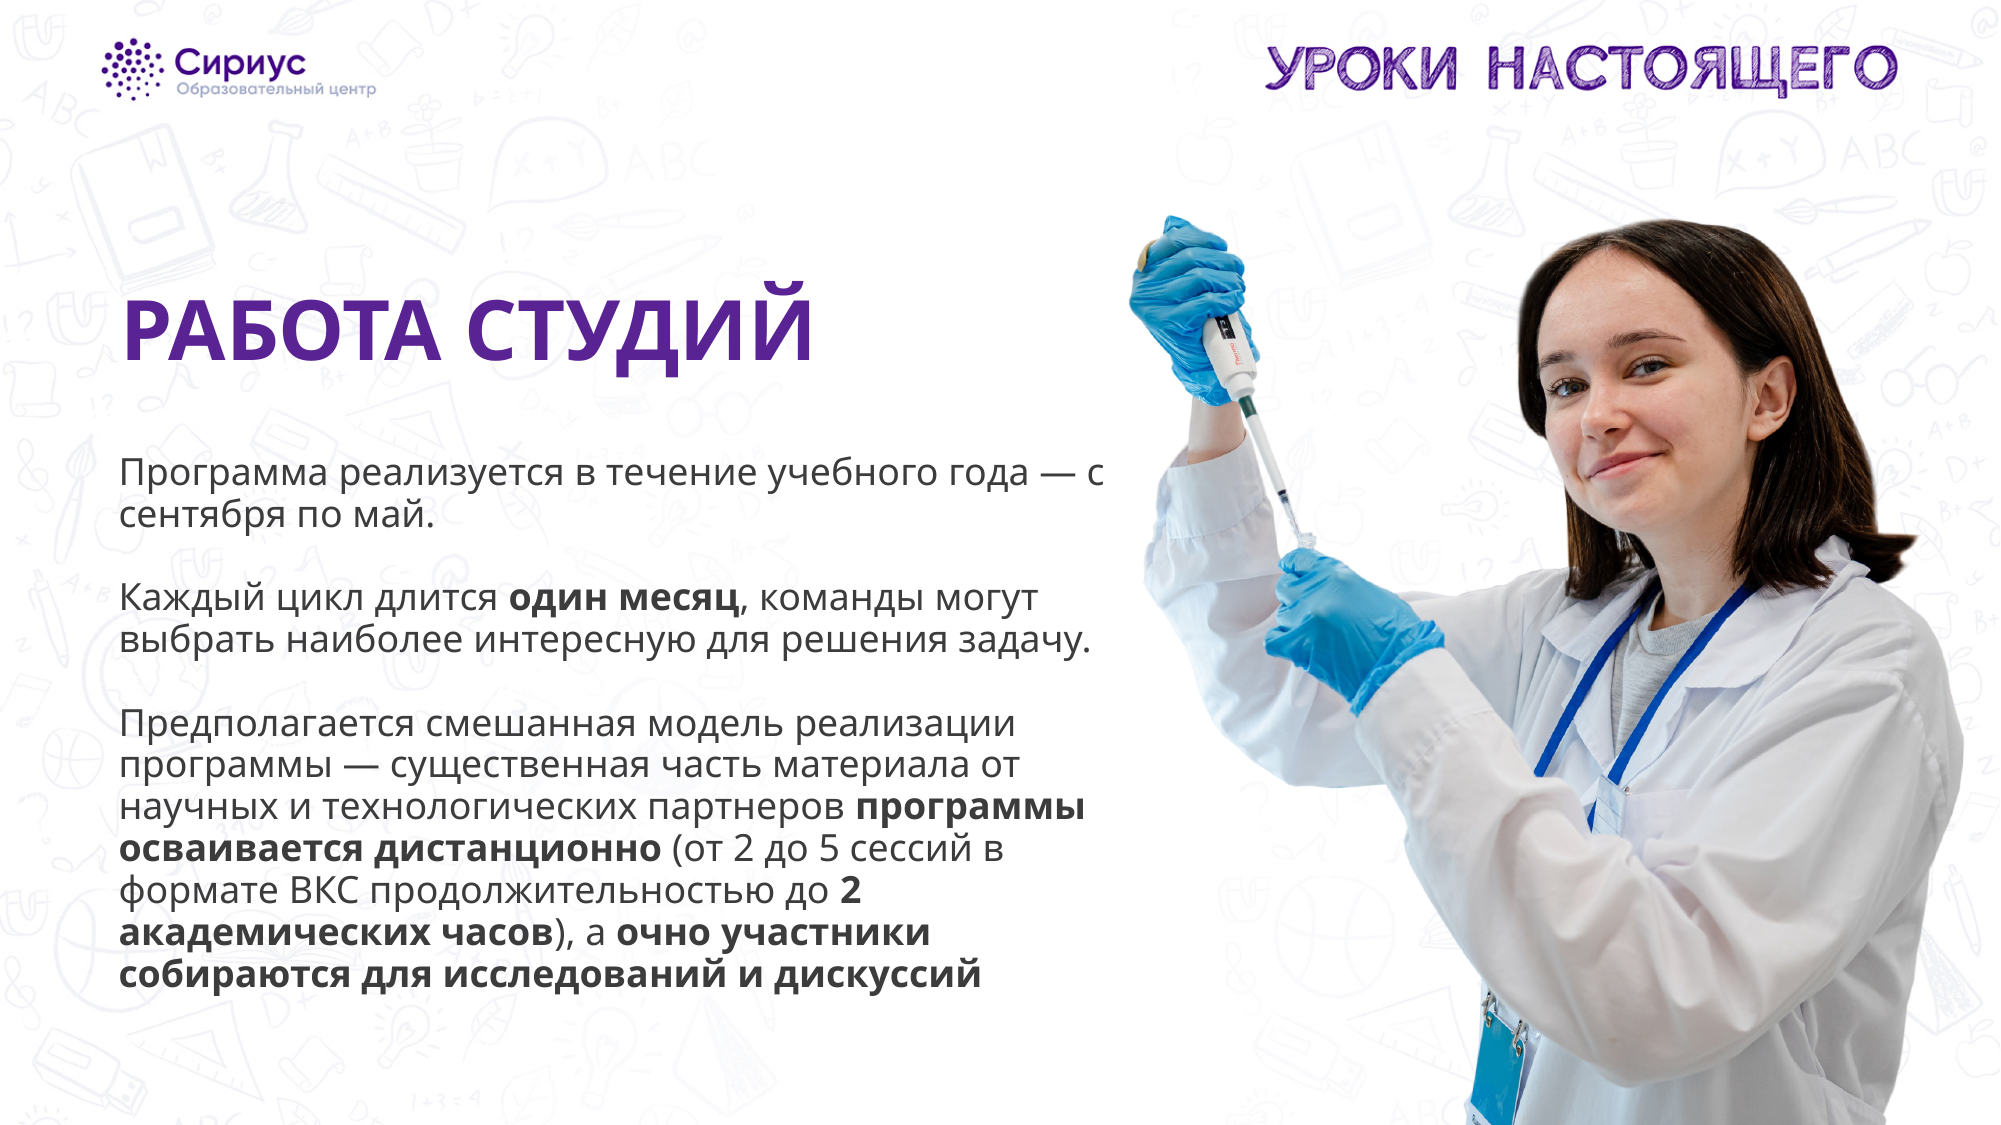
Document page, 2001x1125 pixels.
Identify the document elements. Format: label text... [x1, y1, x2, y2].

picture [0, 0, 2001, 1125]
text_box РАБОТА СТУДИЙ [105, 278, 1112, 387]
text_box Программа реализуется в течение учебного года — с сентября по май. Каждый цикл длится один месяц, команды могут выбрать наиболее интересную для решения задачу. Предполагается смешанная модель реализации программы — существенная часть материала от научных и технологических партнеров программы осваивается дистанционно (от 2 до 5 сессий в формате ВКС продолжительностью до 2 академических часов), а очно участники собираются для исследований и дискуссий [103, 444, 1112, 1003]
